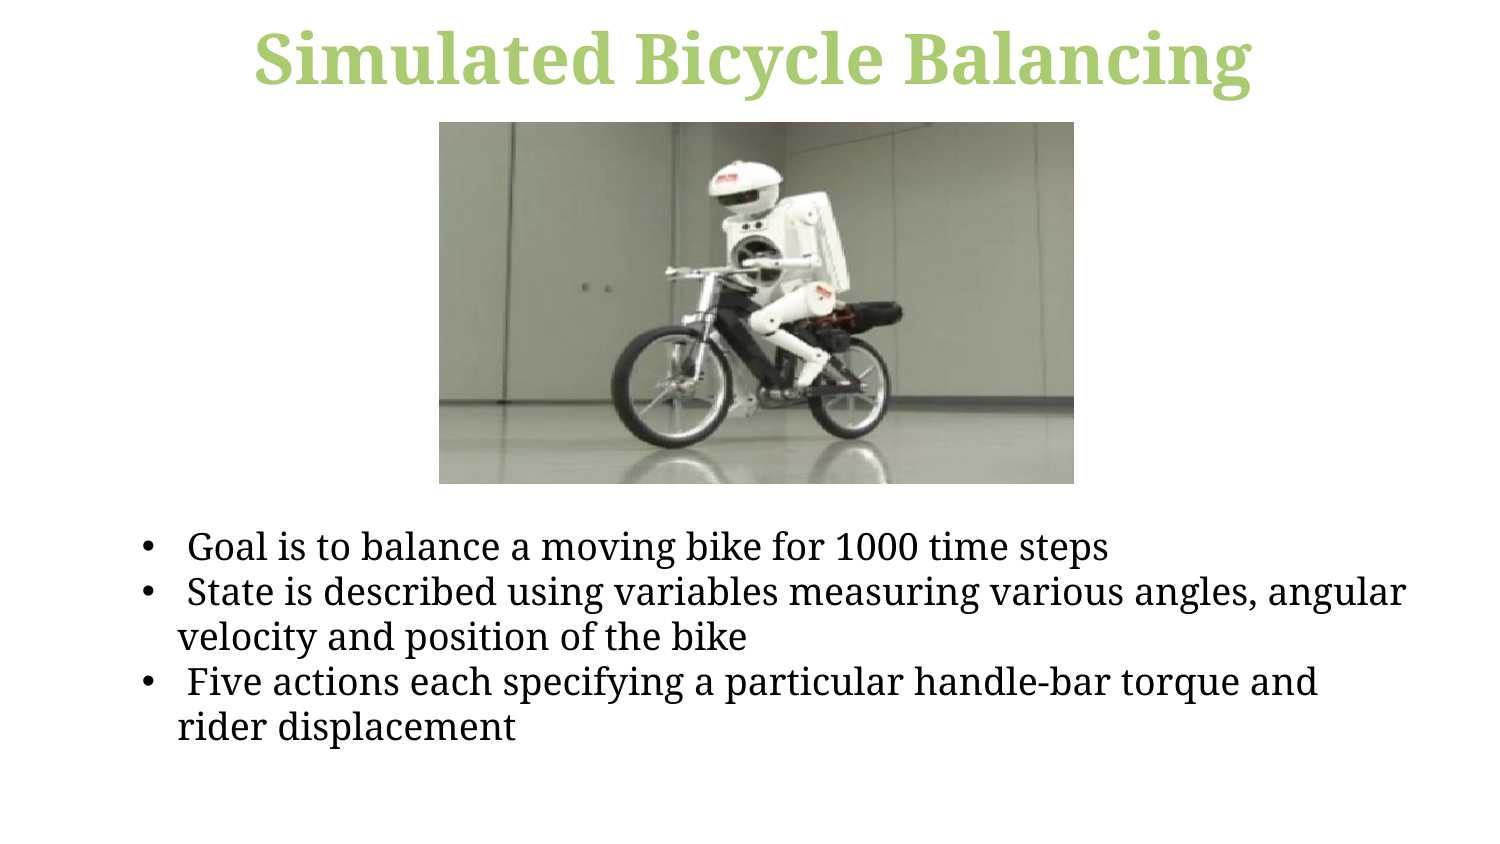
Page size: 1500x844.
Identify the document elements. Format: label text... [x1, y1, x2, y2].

text_box Goal is to balance a moving bike for 1000 time steps State is described using variables measuring various angles, angular velocity and position of the bike Five actions each specifying a particular handle-bar torque and rider displacement [87, 515, 1425, 844]
picture [438, 122, 1074, 484]
text_box Simulated Bicycle Balancing [37, 13, 1475, 99]
